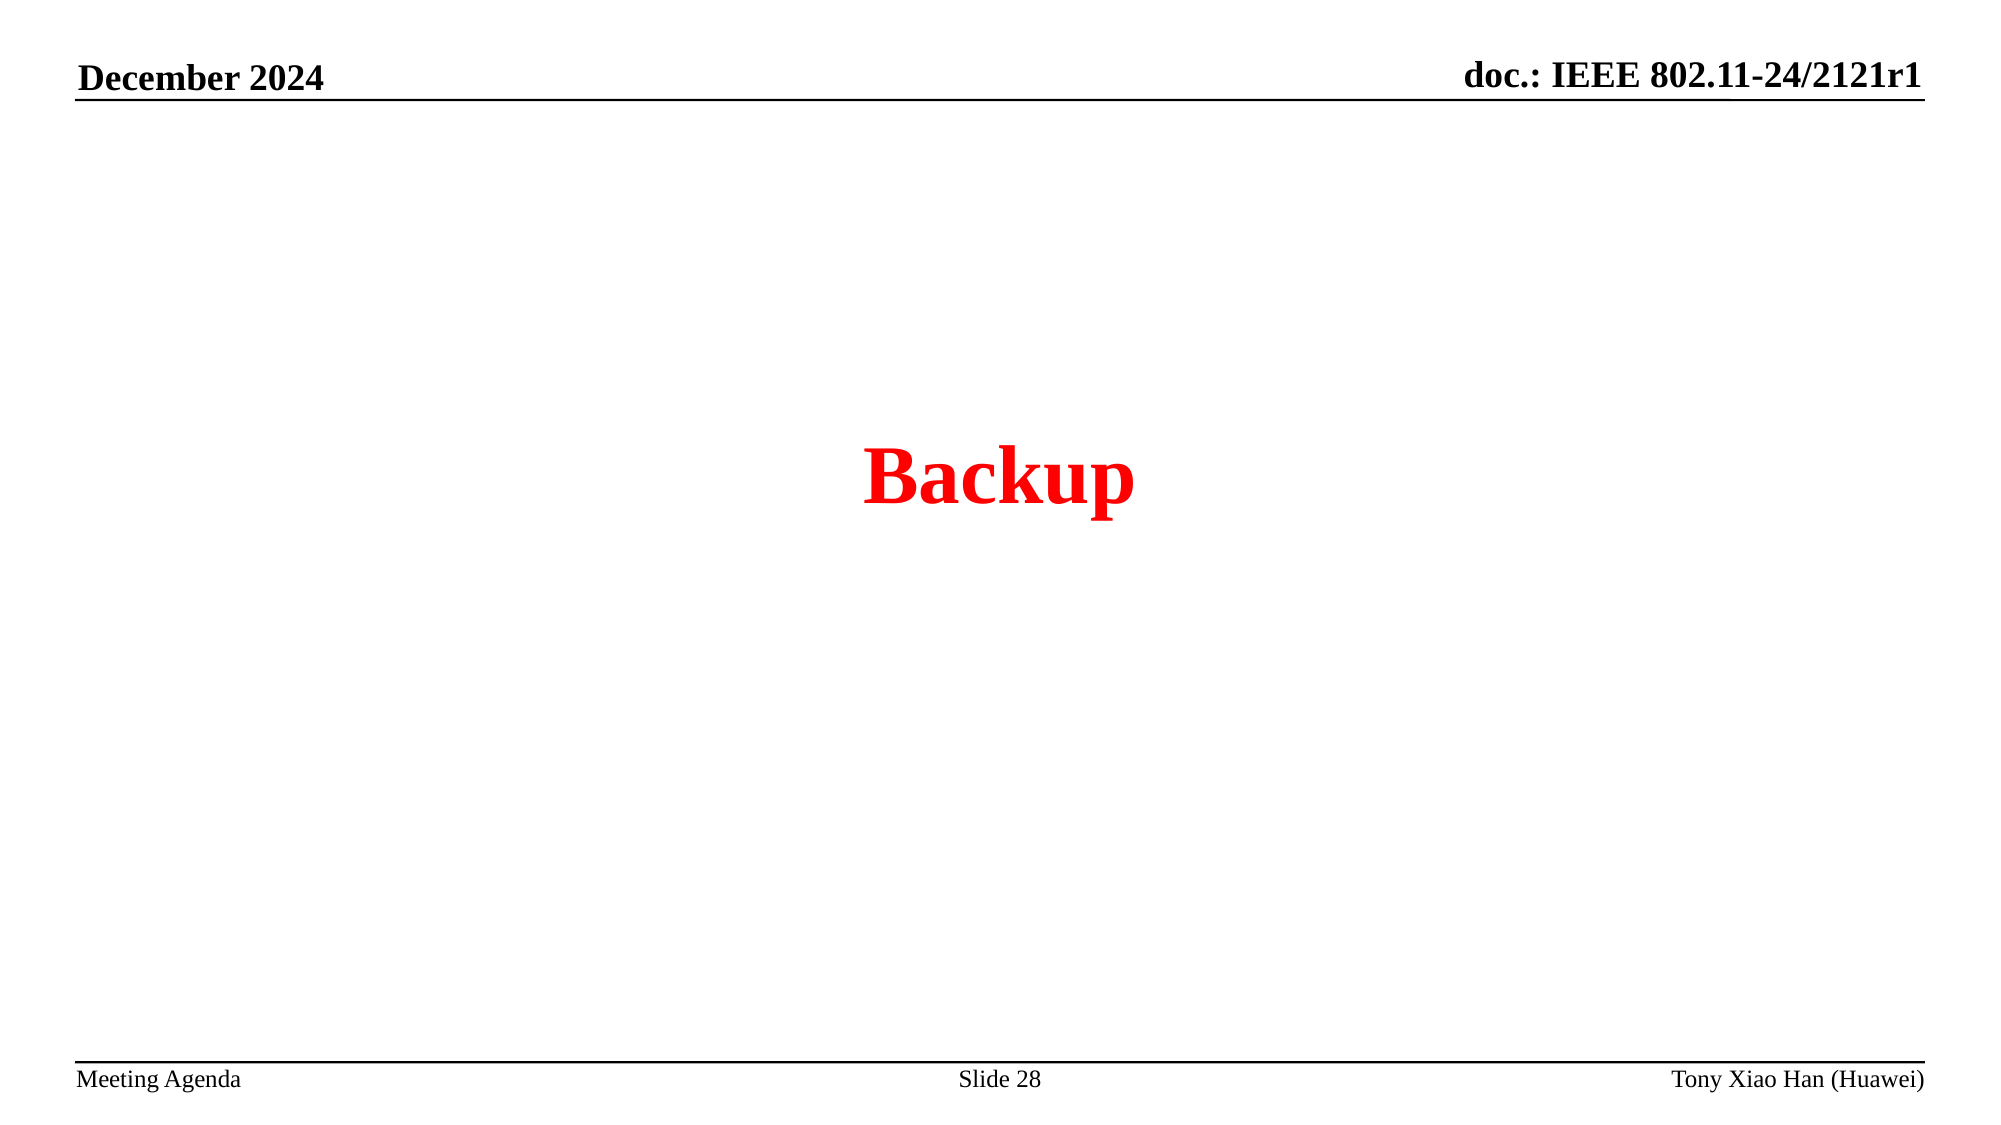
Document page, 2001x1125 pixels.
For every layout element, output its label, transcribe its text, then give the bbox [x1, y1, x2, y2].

text_box Backup [331, 412, 1669, 950]
